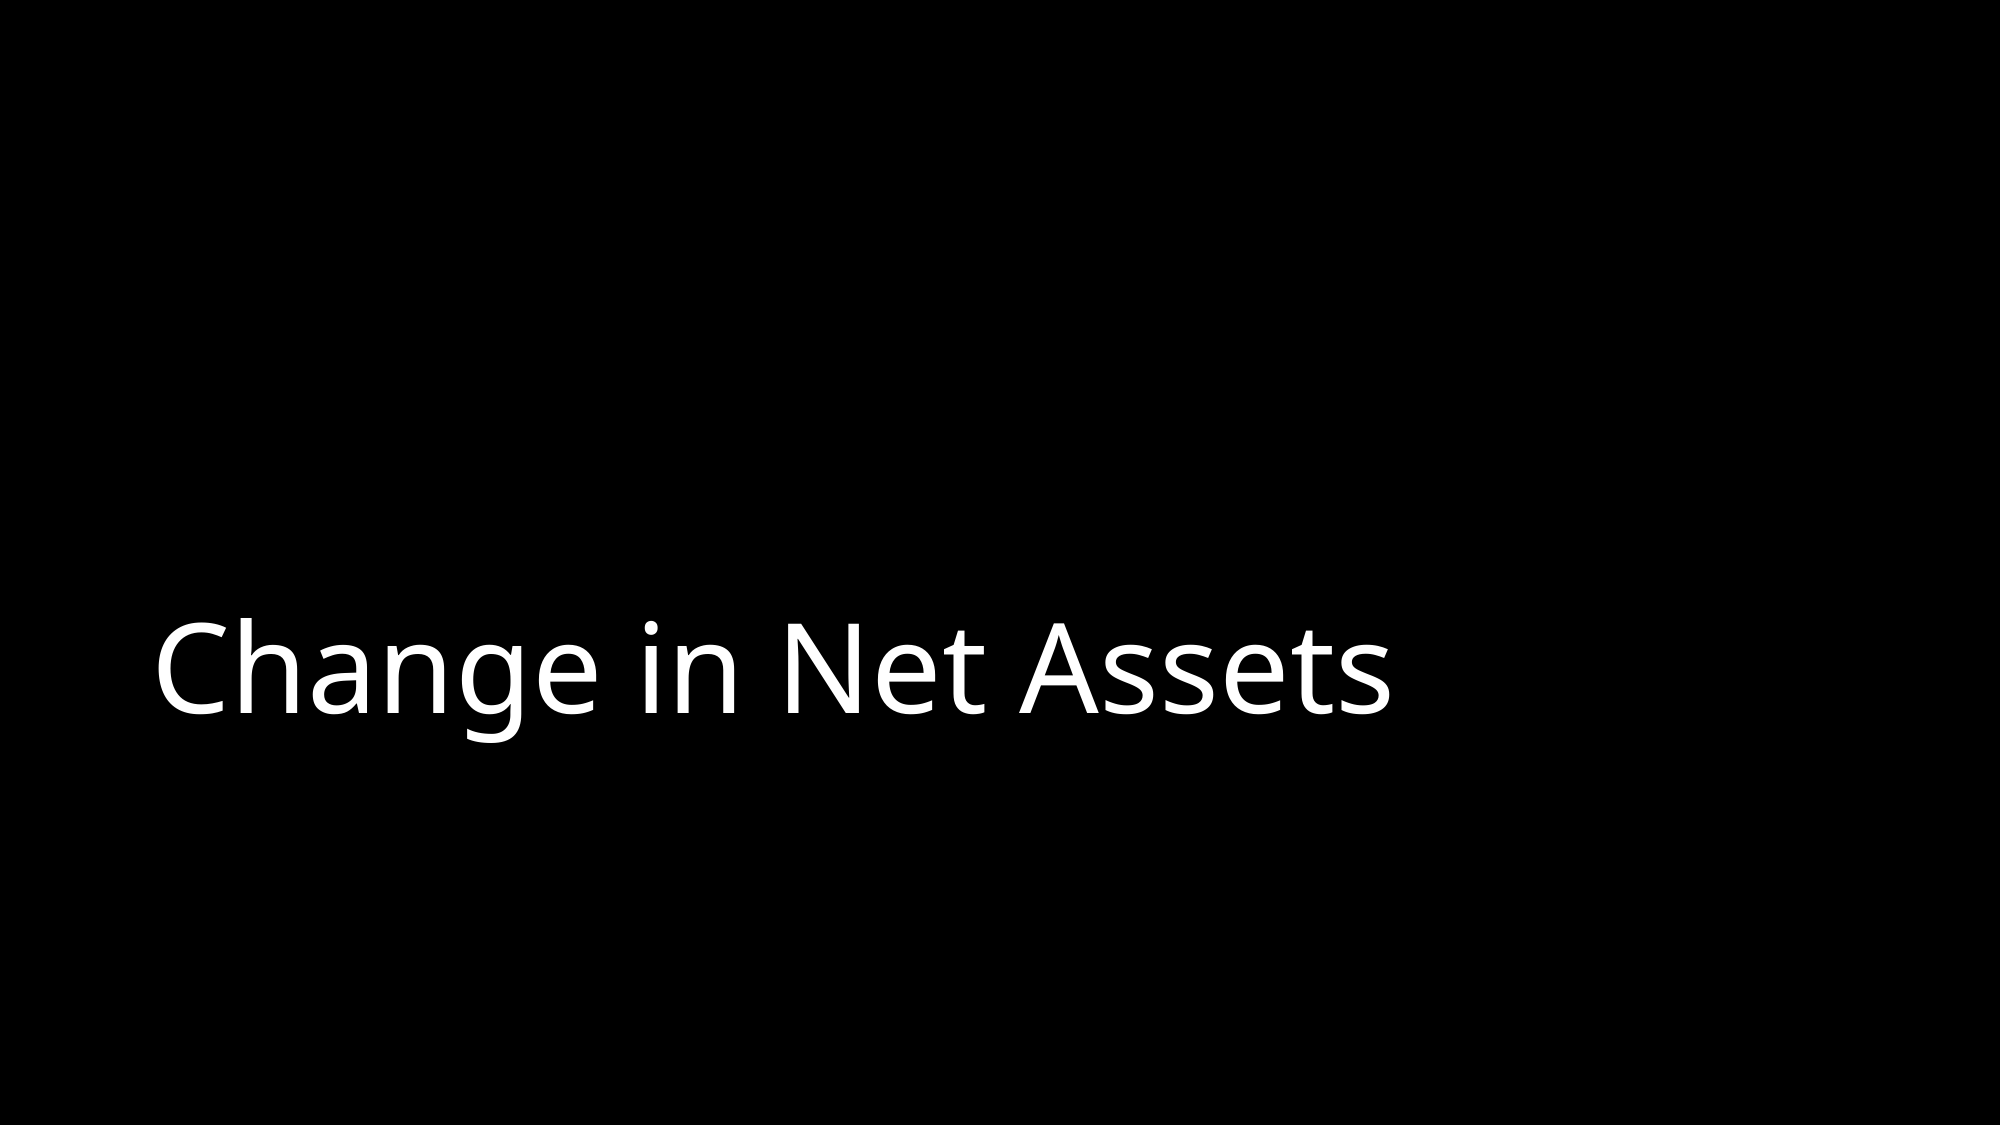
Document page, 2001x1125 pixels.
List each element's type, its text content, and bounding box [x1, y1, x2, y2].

title Change in Net Assets [136, 280, 1862, 749]
